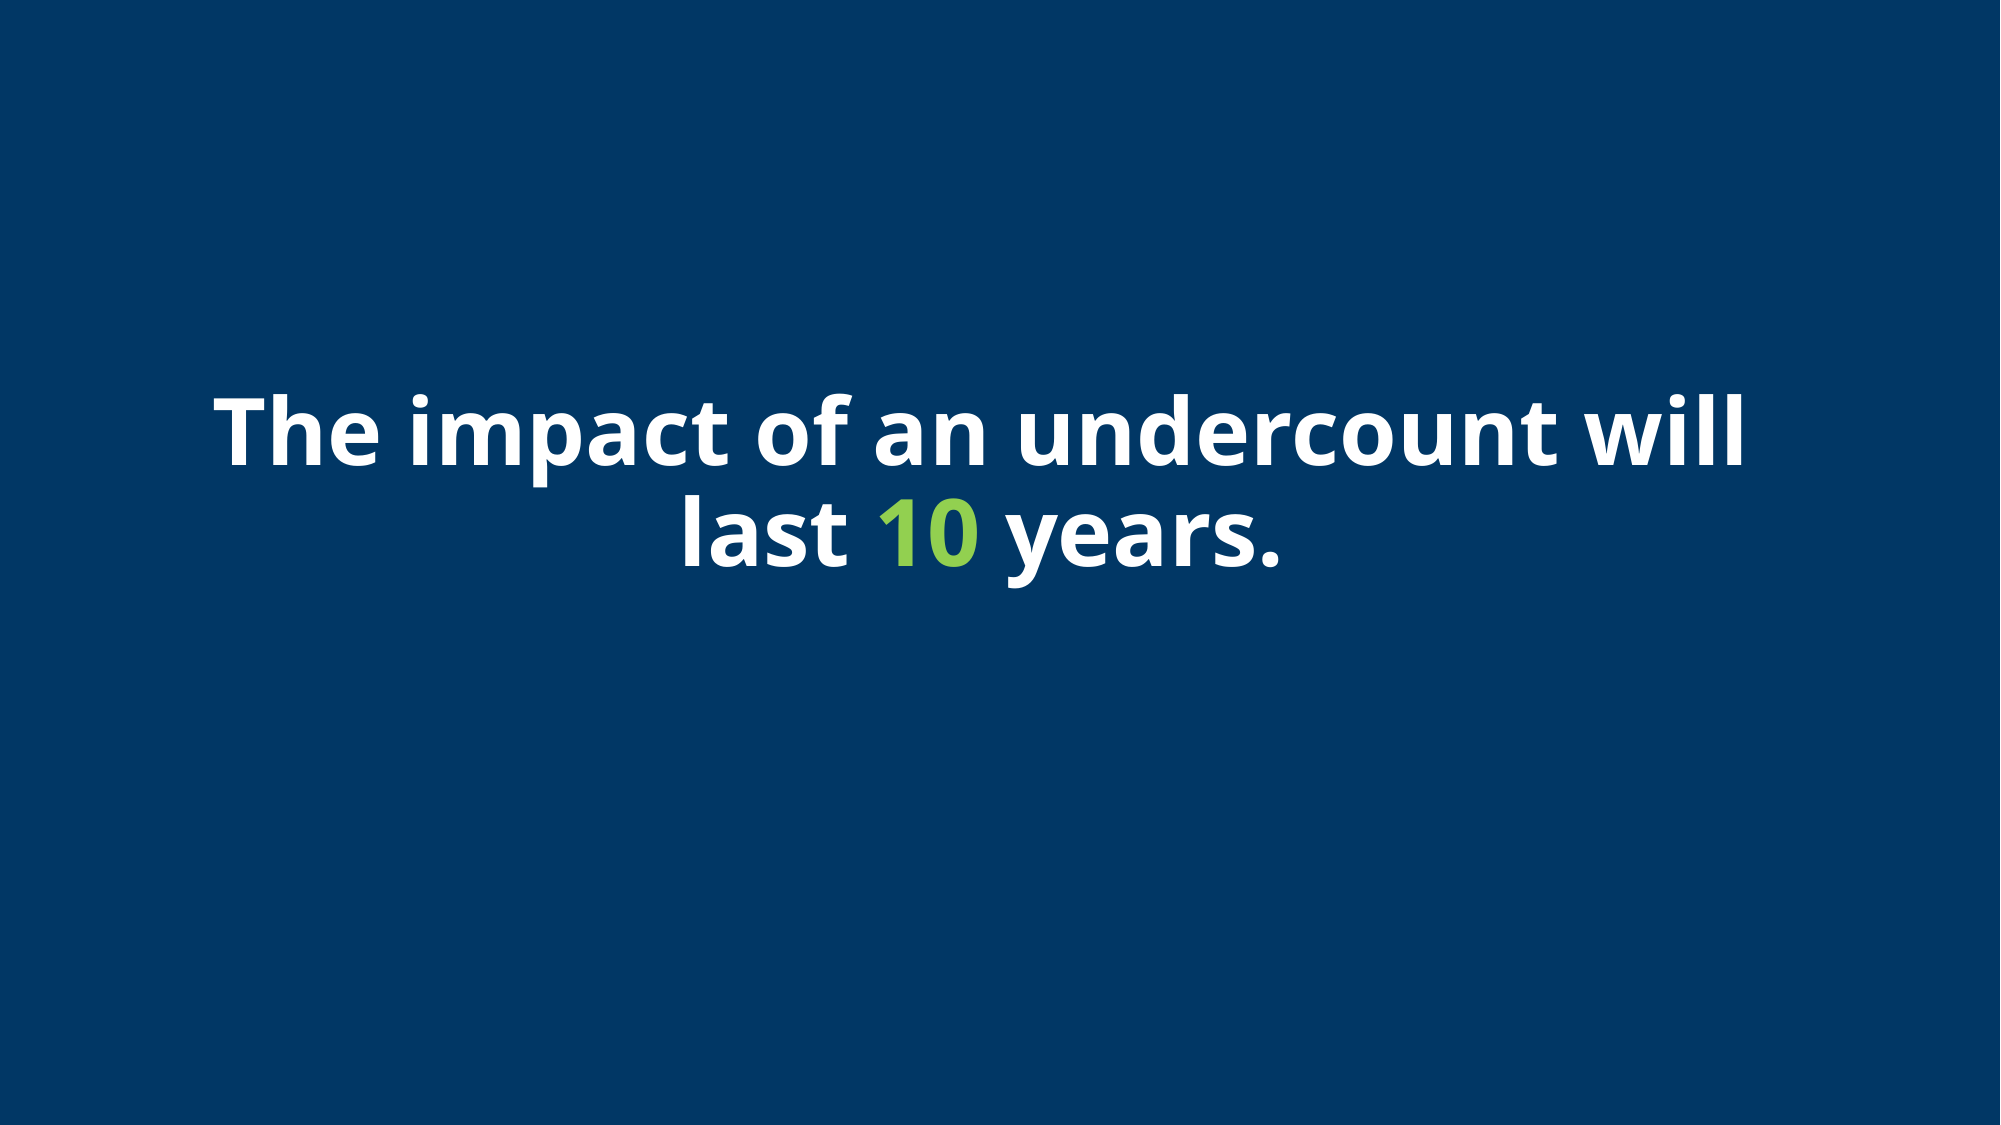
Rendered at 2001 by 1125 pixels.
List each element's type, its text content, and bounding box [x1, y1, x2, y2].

title The impact of an undercount will last 10 years. [118, 377, 1844, 595]
